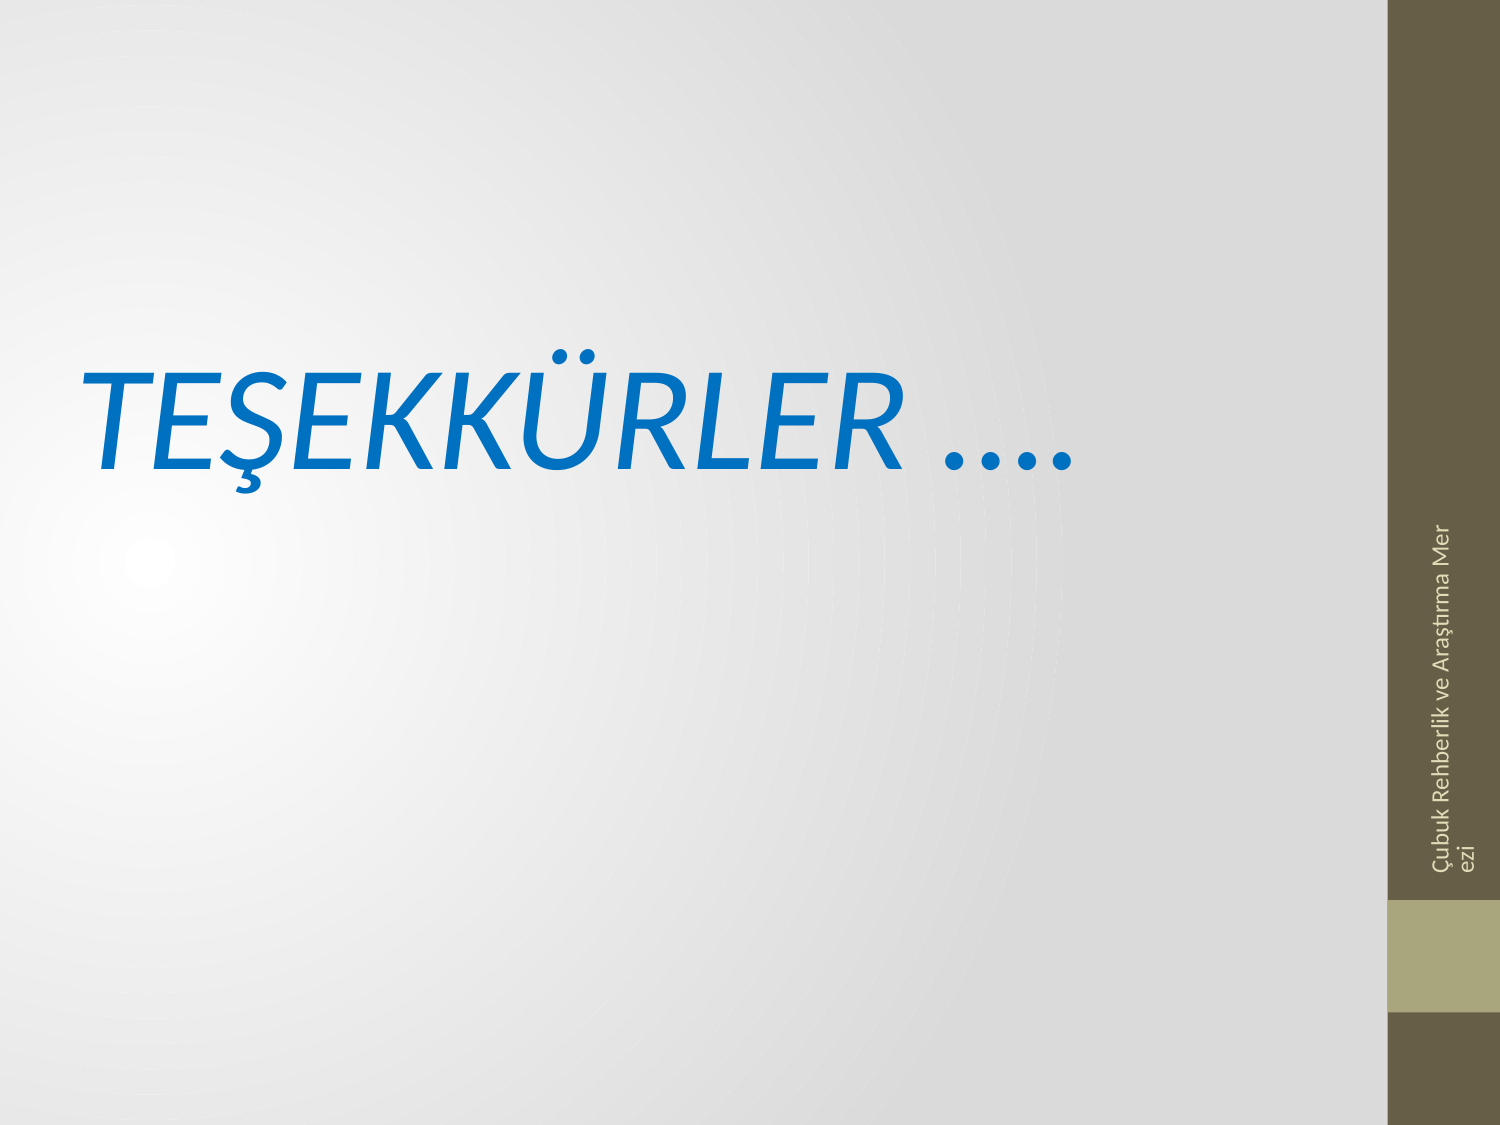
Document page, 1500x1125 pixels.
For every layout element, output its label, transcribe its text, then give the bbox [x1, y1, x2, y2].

list TEŞEKKÜRLER …. [41, 101, 1325, 1050]
footer Çubuk Rehberlik ve Araştırma Merezi [1408, 500, 1469, 889]
